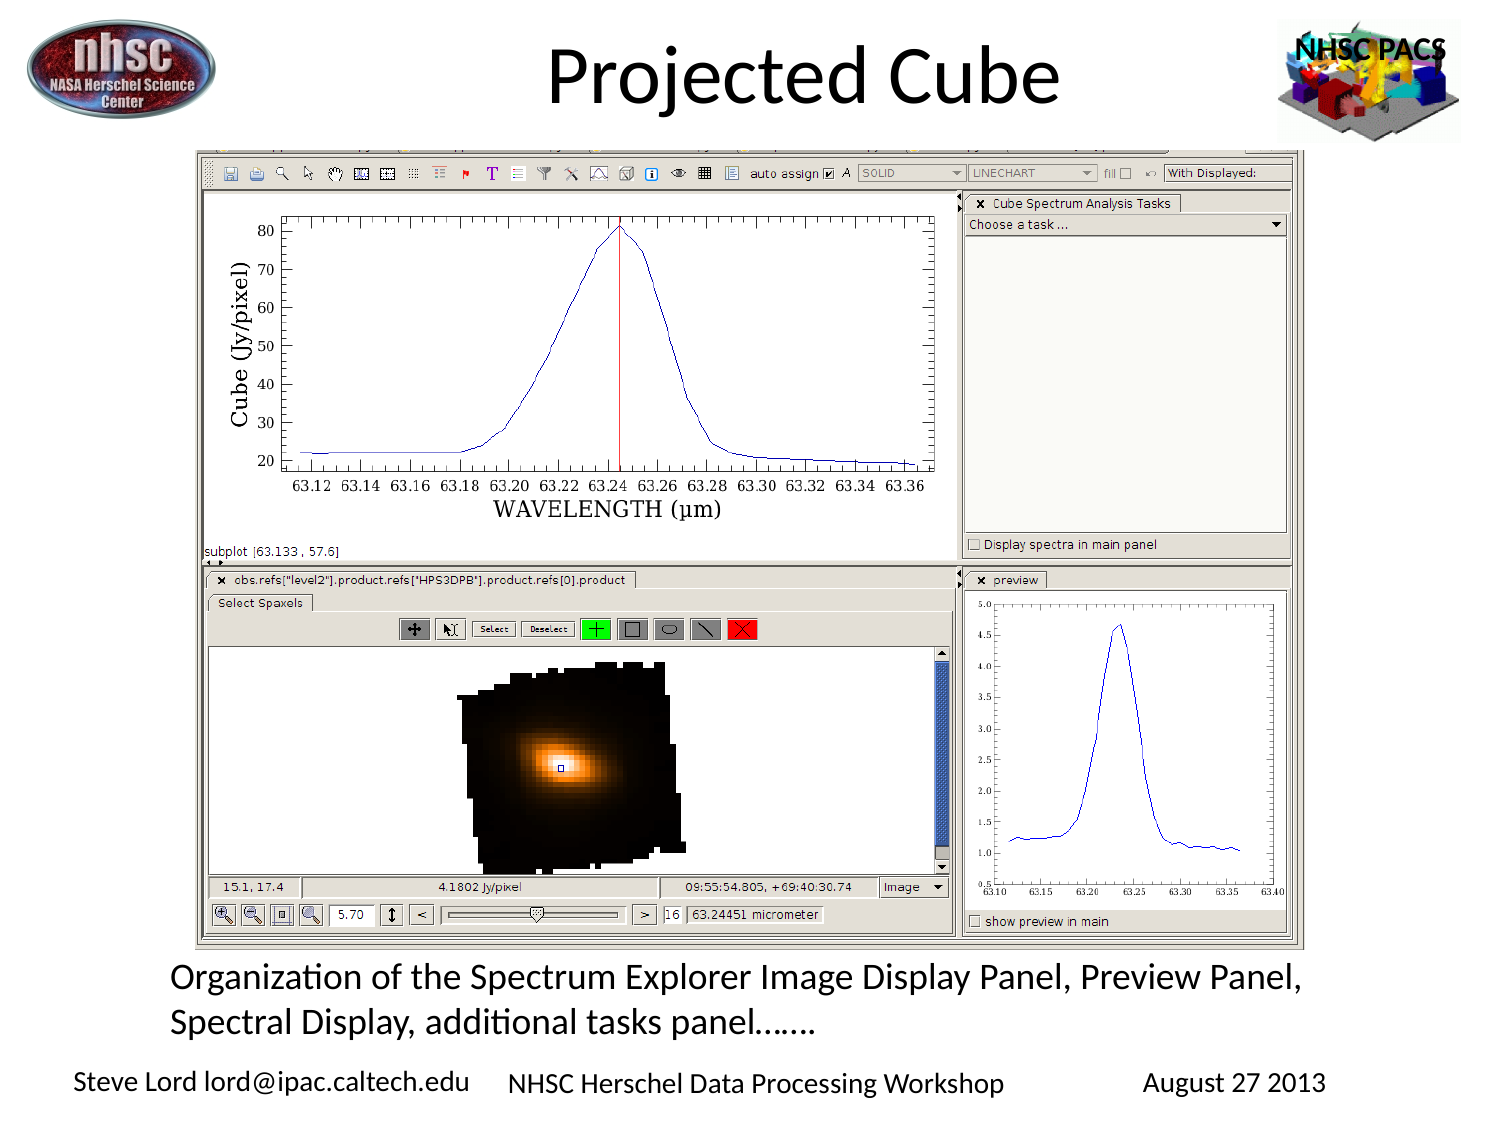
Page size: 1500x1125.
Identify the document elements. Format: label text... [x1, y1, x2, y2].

picture [194, 149, 1306, 950]
slide_number [75, 1042, 425, 1103]
text_box Projected Cube [531, 12, 1305, 103]
text_box Organization of the Spectrum Explorer Image Display Panel, Preview Panel, Spectral Display, additional tasks panel……. [155, 945, 1197, 1005]
picture [22, 14, 222, 124]
picture [1277, 19, 1461, 143]
